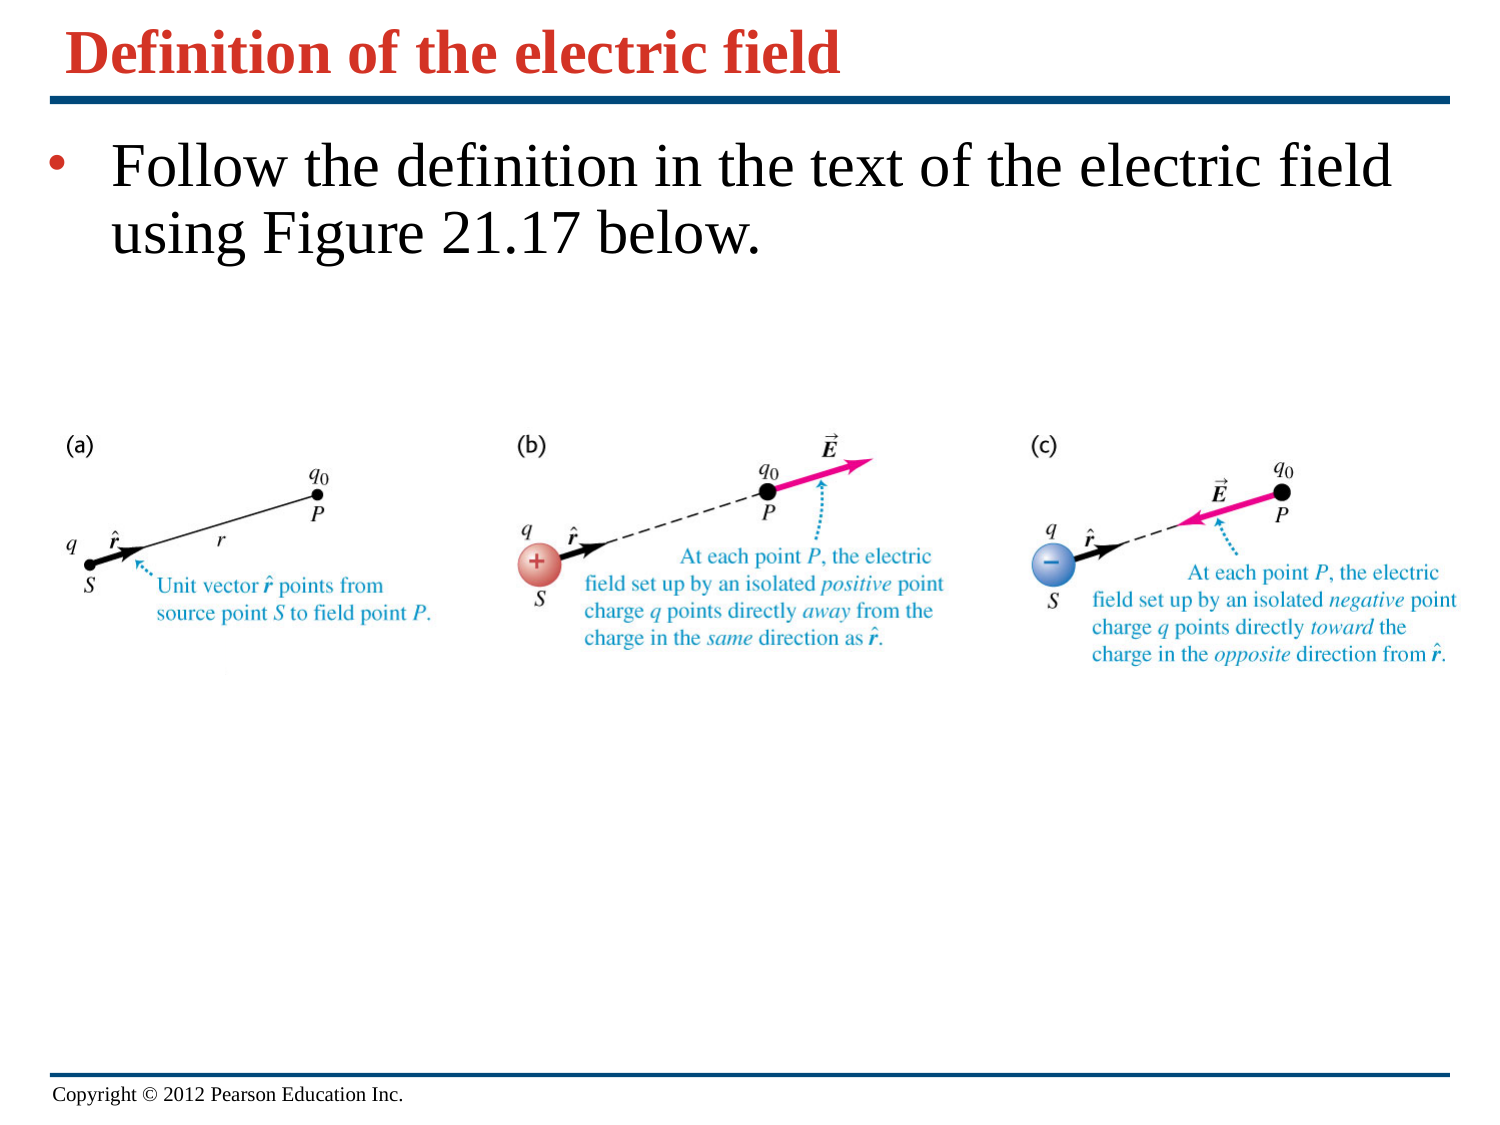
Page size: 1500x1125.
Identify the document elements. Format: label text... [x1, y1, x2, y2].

list Follow the definition in the text of the electric field using Figure 21.17 below. [12, 125, 1463, 291]
picture [59, 427, 1463, 676]
title Definition of the electric field [50, 12, 1500, 96]
